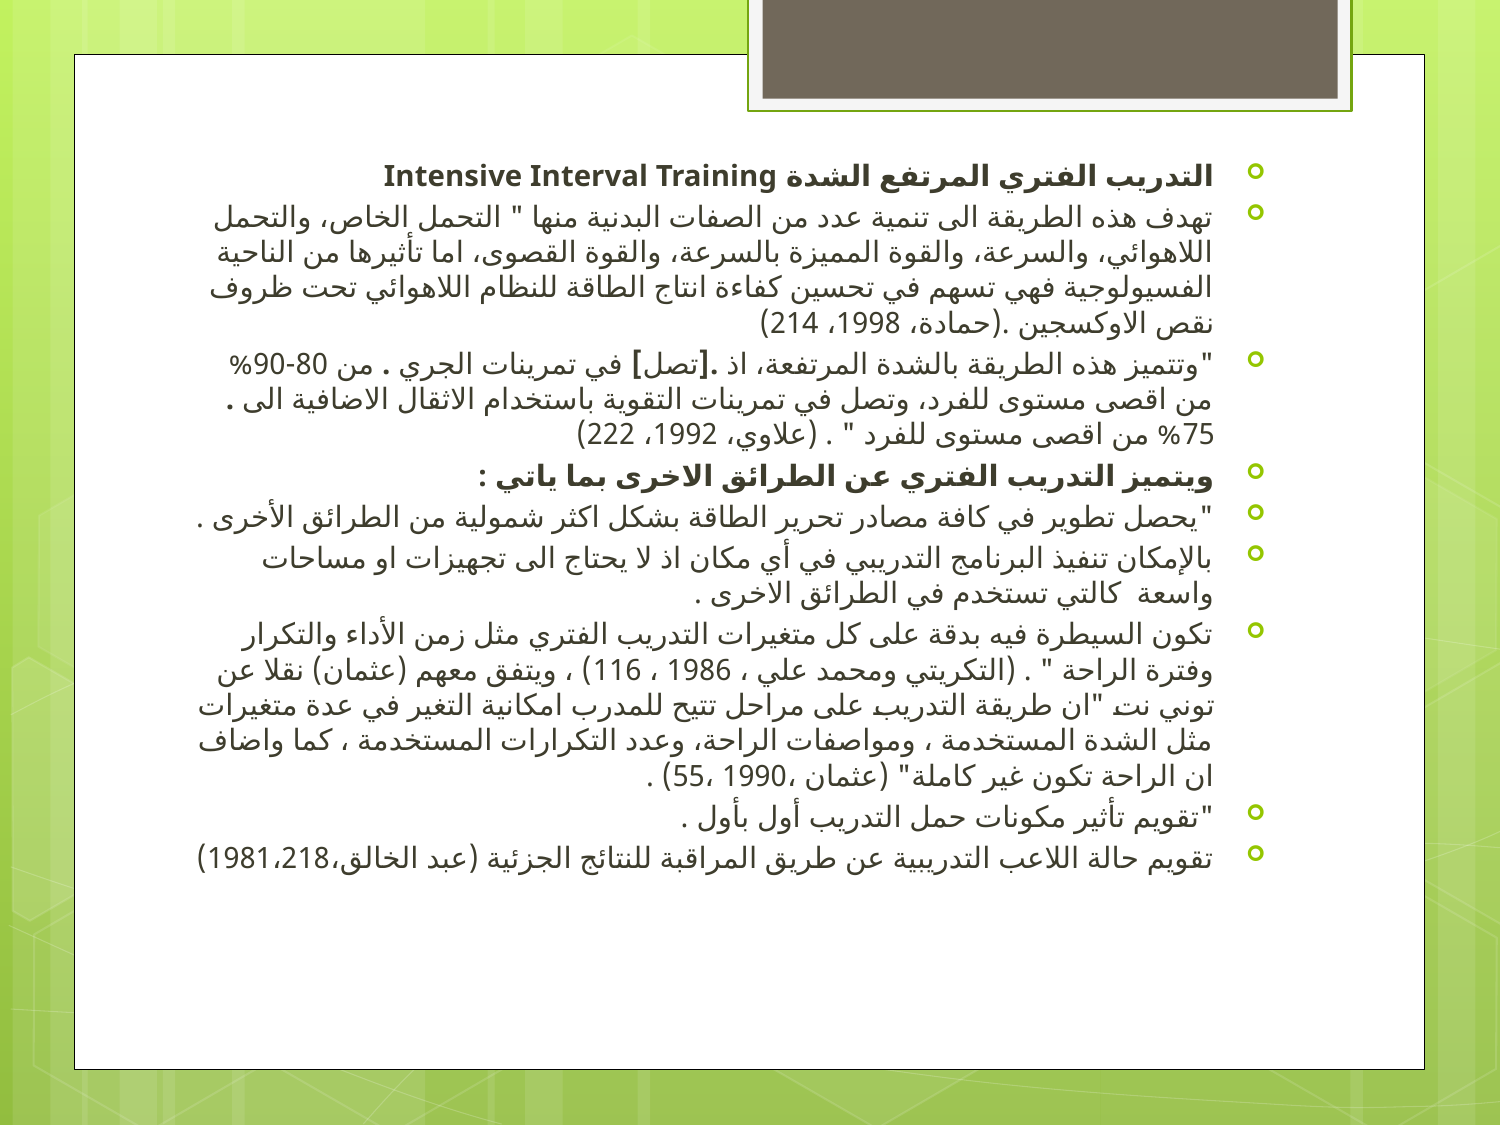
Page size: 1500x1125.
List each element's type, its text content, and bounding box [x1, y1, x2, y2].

list التدريب الفتري المرتفع الشدة Intensive Interval Training تهدف هذه الطريقة الى تنمية عدد من الصفات البدنية منها " التحمل الخاص، والتحمل اللاهوائي، والسرعة، والقوة المميزة بالسرعة، والقوة القصوى، اما تأثيرها من الناحية الفسيولوجية فهي تسهم في تحسين كفاءة انتاج الطاقة للنظام اللاهوائي تحت ظروف نقص الاوكسجين .(حمادة، 1998، 214) "وتتميز هذه الطريقة بالشدة المرتفعة، اذ .[تصل] في تمرينات الجري . من 80-90% من اقصى مستوى للفرد، وتصل في تمرينات التقوية باستخدام الاثقال الاضافية الى . 75% من اقصى مستوى للفرد " . (علاوي، 1992، 222) ويتميز التدريب الفتري عن الطرائق الاخرى بما ياتي : "يحصل تطوير في كافة مصادر تحرير الطاقة بشكل اكثر شمولية من الطرائق الأخرى . بالإمكان تنفيذ البرنامج التدريبي في أي مكان اذ لا يحتاج الى تجهيزات او مساحات واسعة كالتي تستخدم في الطرائق الاخرى . تكون السيطرة فيه بدقة على كل متغيرات التدريب الفتري مثل زمن الأداء والتكرار وفترة الراحة " . (التكريتي ومحمد علي ، 1986 ، 116) ، ويتفق معهم (عثمان) نقلا عن توني نت "ان طريقة التدريب على مراحل تتيح للمدرب امكانية التغير في عدة متغيرات مثل الشدة المستخدمة ، ومواصفات الراحة، وعدد التكرارات المستخدمة ، كما واضاف ان الراحة تكون غير كاملة" (عثمان ،1990 ،55) . "تقويم تأثير مكونات حمل التدريب أول بأول . تقويم حالة اللاعب التدريبية عن طريق المراقبة للنتائج الجزئية (عبد الخالق،1981،218) [171, 149, 1283, 957]
